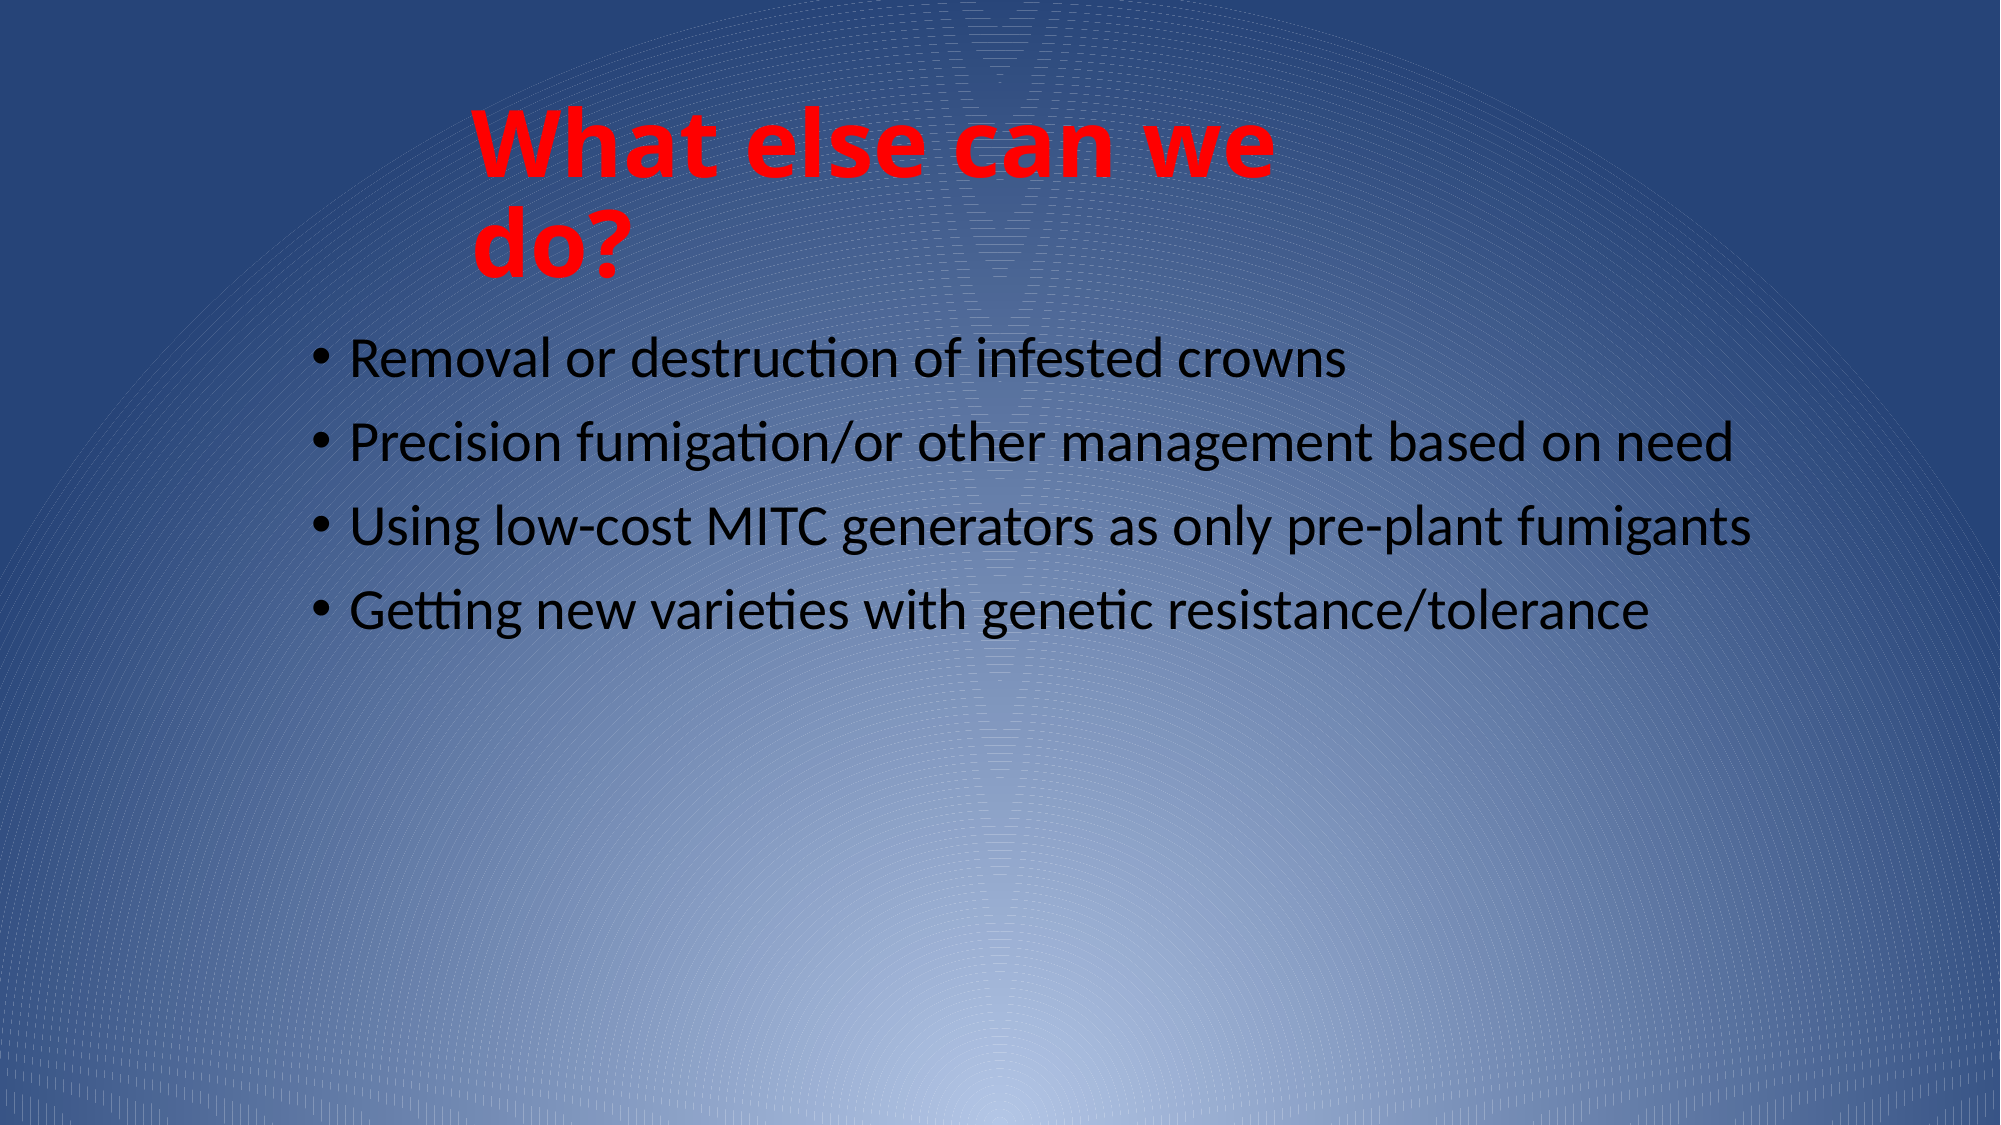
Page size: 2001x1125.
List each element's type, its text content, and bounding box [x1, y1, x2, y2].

list Removal or destruction of infested crowns Precision fumigation/or other management based on need Using low-cost MITC generators as only pre-plant fumigants Getting new varieties with genetic resistance/tolerance [296, 320, 1788, 1034]
title What else can we do? [456, 88, 1467, 307]
